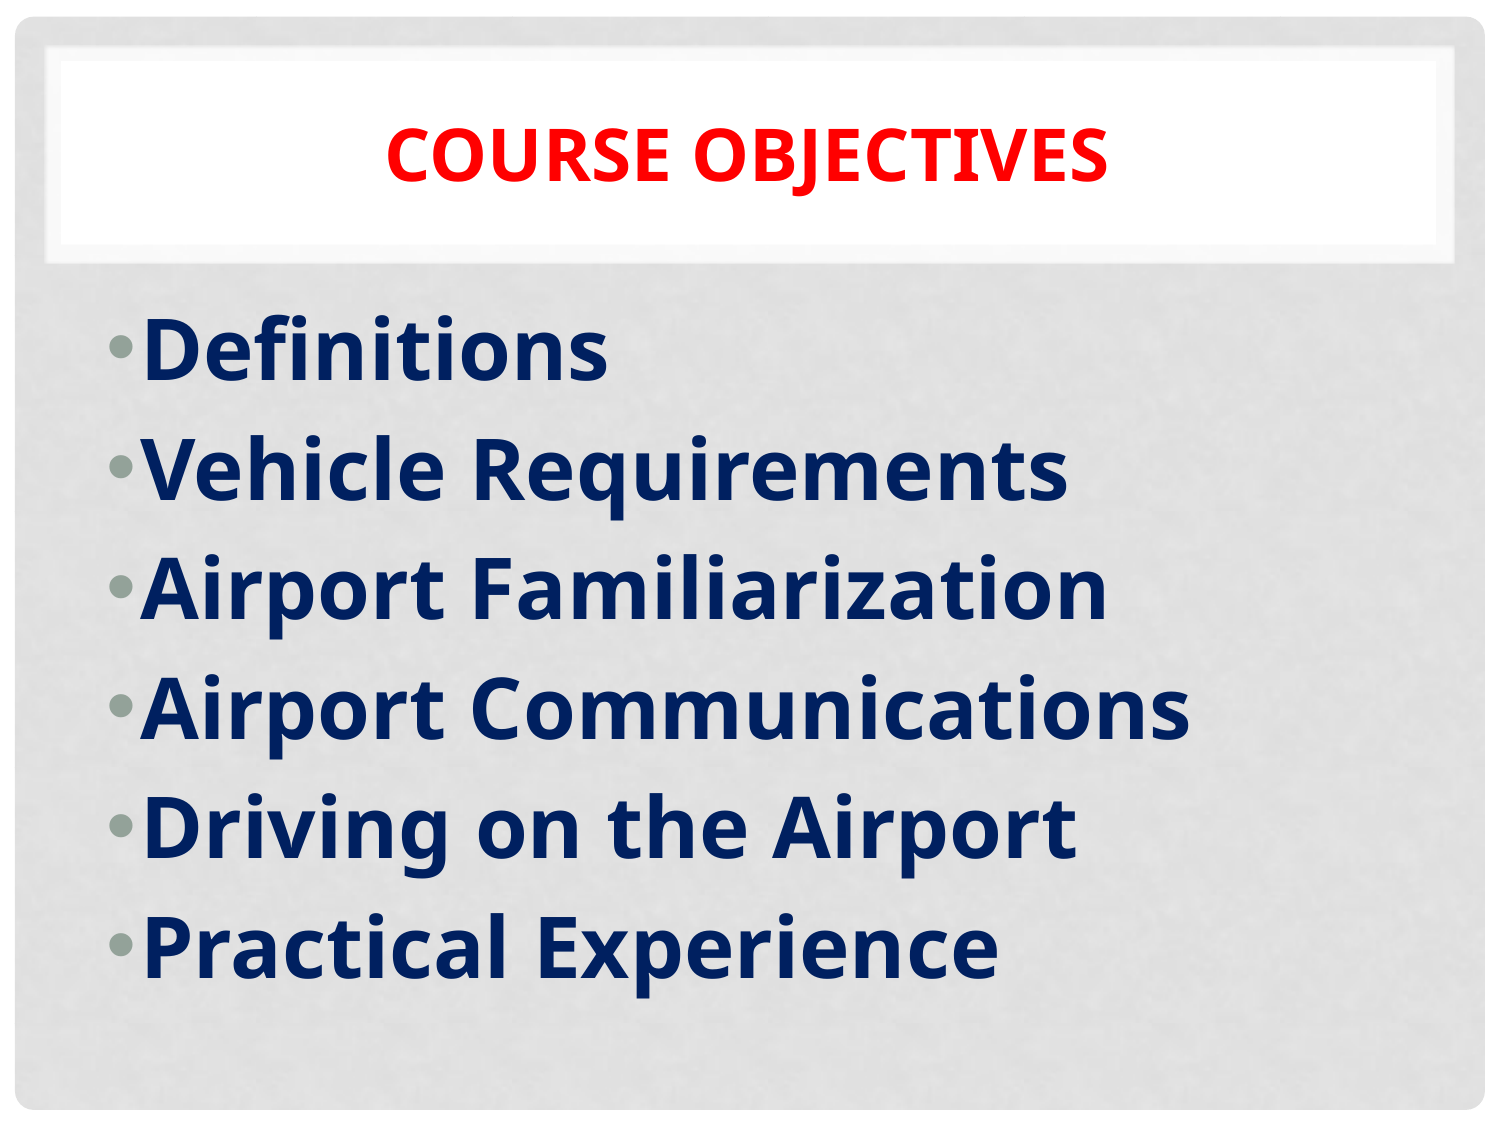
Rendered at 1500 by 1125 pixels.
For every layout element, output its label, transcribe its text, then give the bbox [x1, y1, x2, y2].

title Course Objectives [69, 66, 1425, 238]
list Definitions Vehicle Requirements Airport Familiarization Airport Communications Driving on the Airport Practical Experience [75, 287, 1425, 1005]
